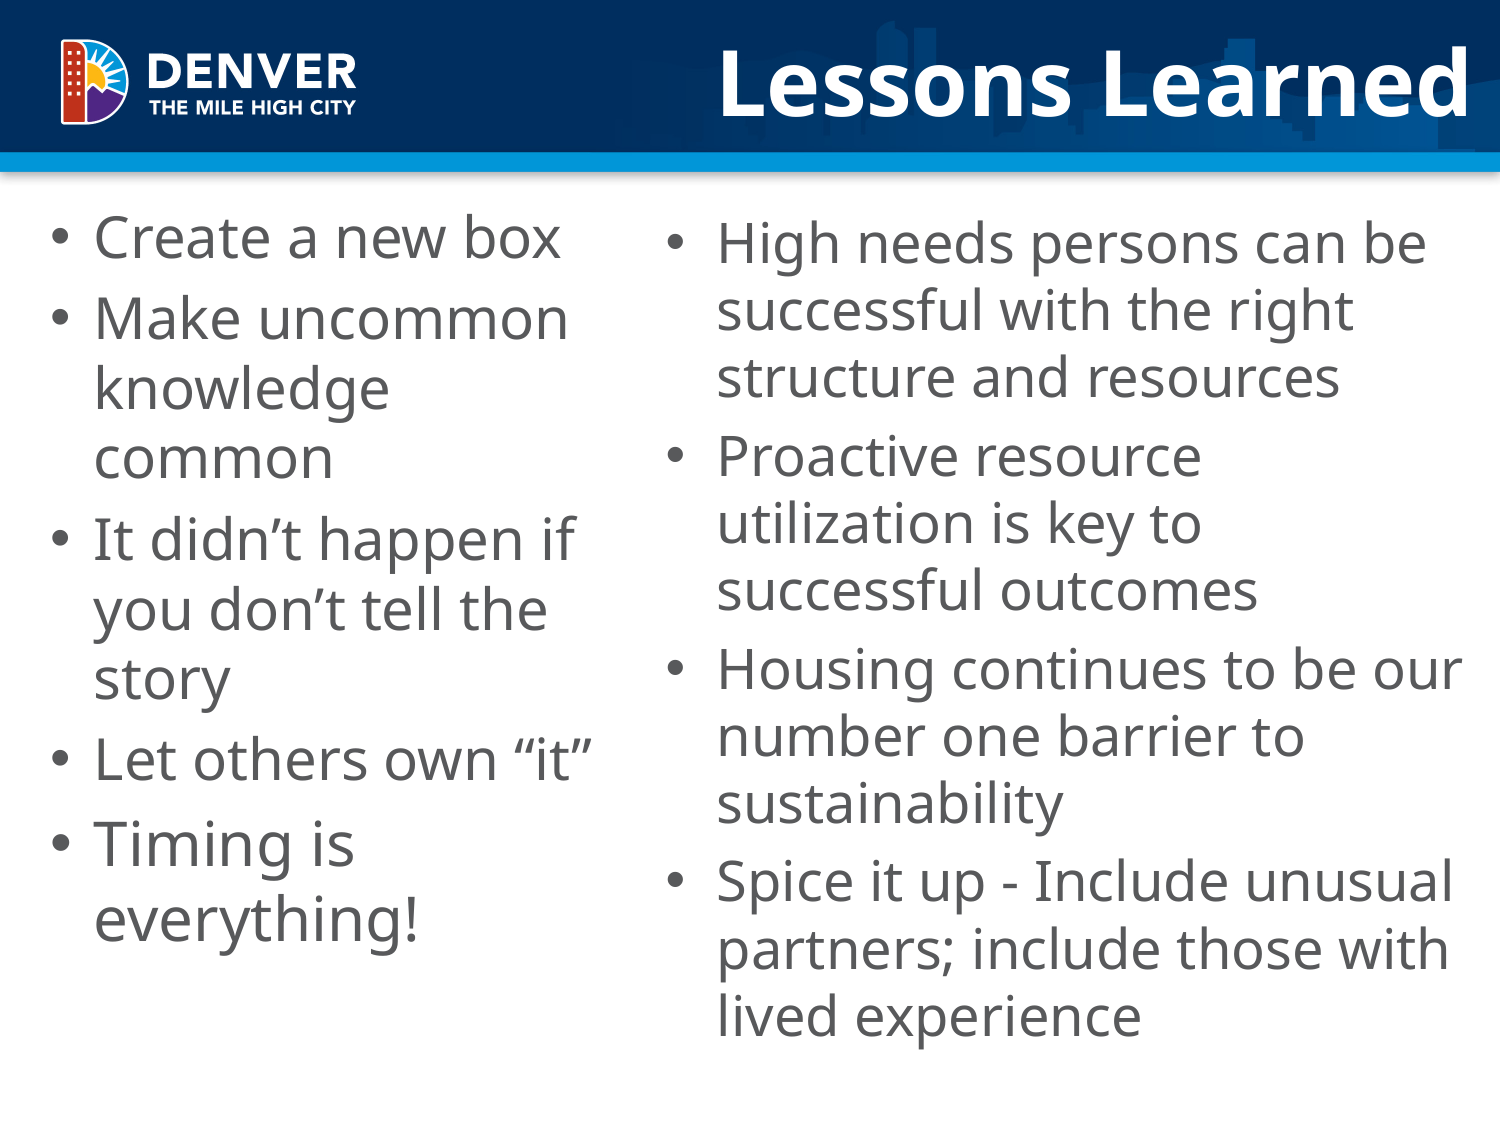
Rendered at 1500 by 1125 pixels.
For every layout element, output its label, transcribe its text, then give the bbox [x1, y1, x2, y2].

list High needs persons can be successful with the right structure and resources Proactive resource utilization is key to successful outcomes Housing continues to be our number one barrier to sustainability Spice it up - Include unusual partners; include those with lived experience [650, 200, 1490, 1063]
title Lessons Learned [434, 44, 1490, 200]
picture [0, 0, 1500, 151]
picture [0, 172, 1500, 1125]
list Create a new box Make uncommon knowledge common It didn’t happen if you don’t tell the story Let others own “it” Timing is everything! [35, 192, 651, 973]
